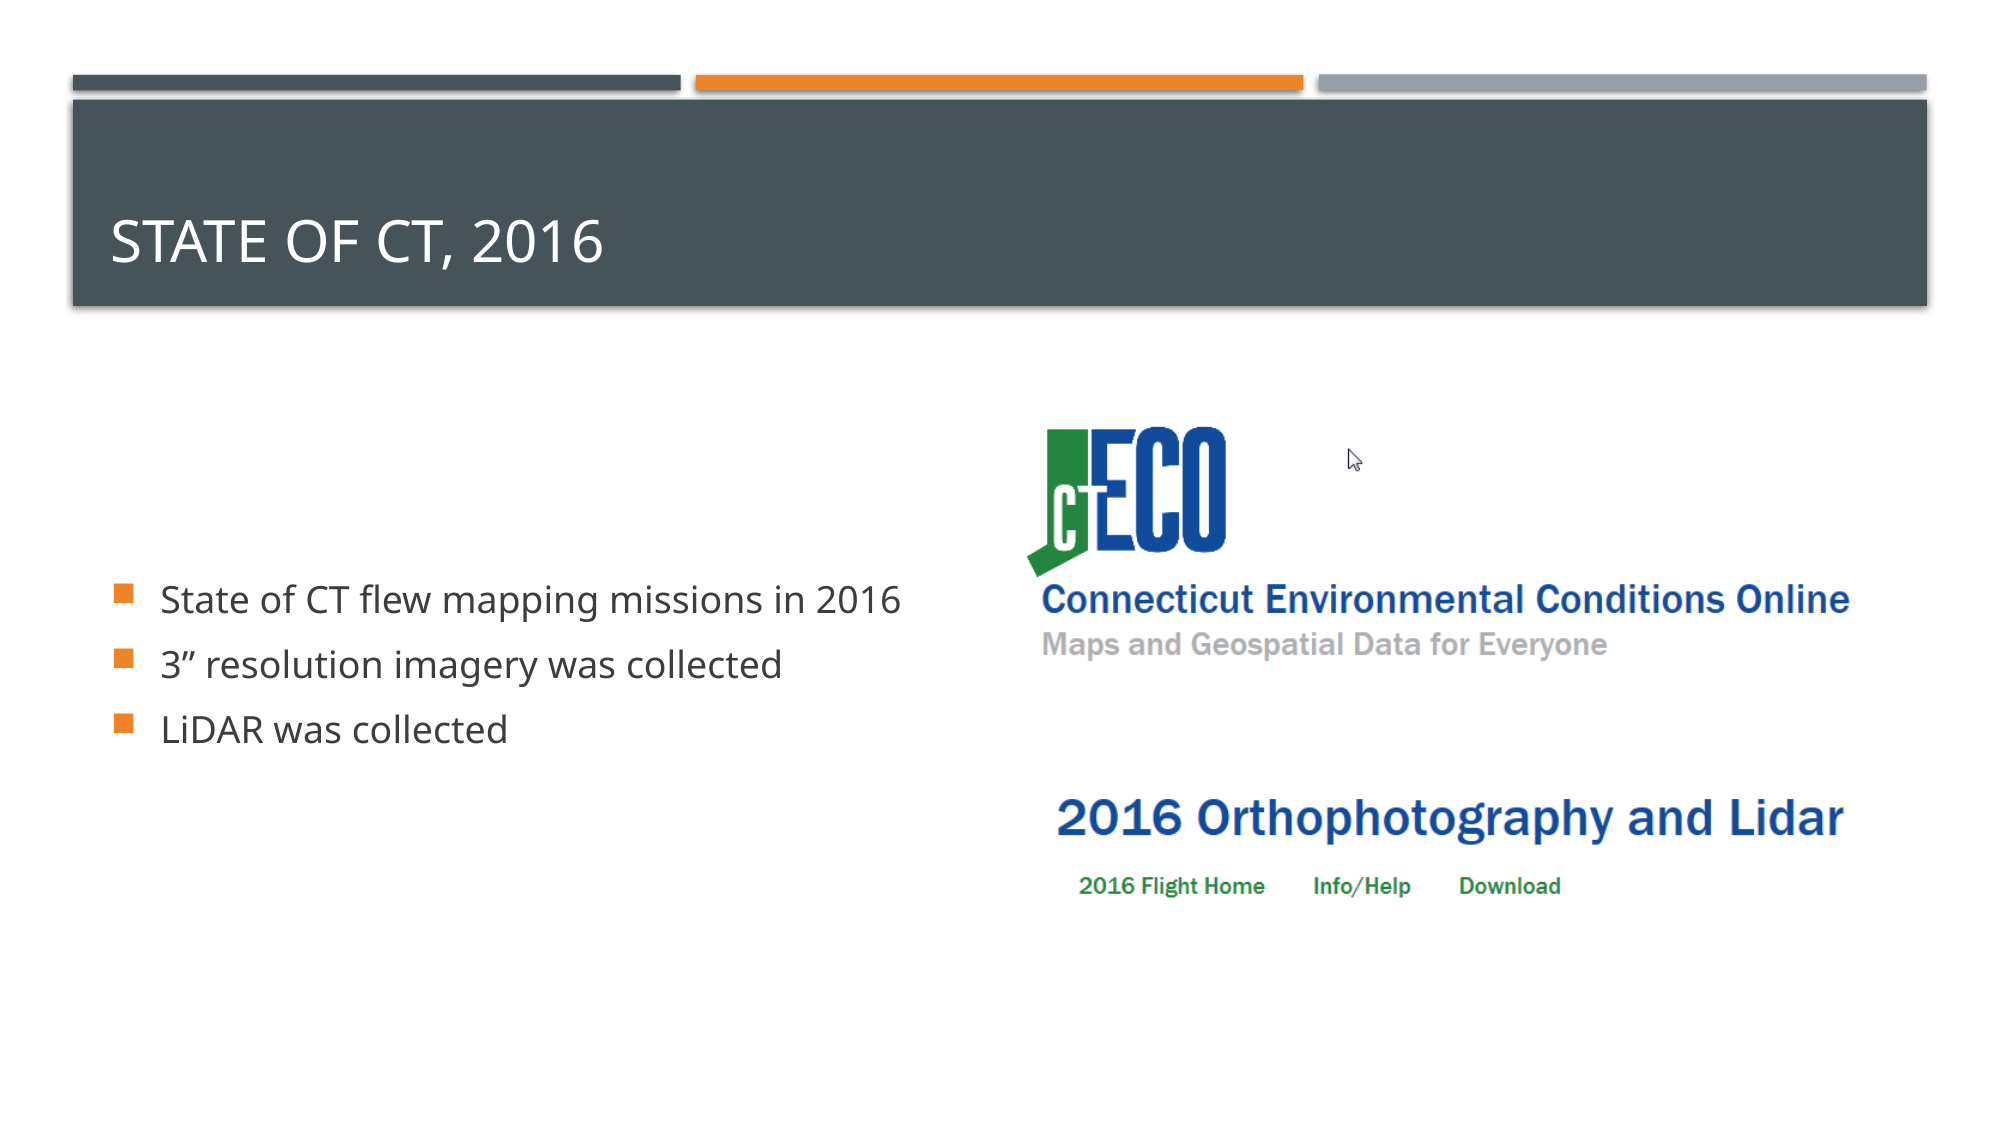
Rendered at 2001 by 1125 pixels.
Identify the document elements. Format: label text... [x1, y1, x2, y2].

list State of CT flew mapping missions in 2016 3” resolution imagery was collected LiDAR was collected [95, 365, 985, 962]
title State of CT, 2016 [95, 119, 1905, 282]
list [1014, 415, 1906, 912]
